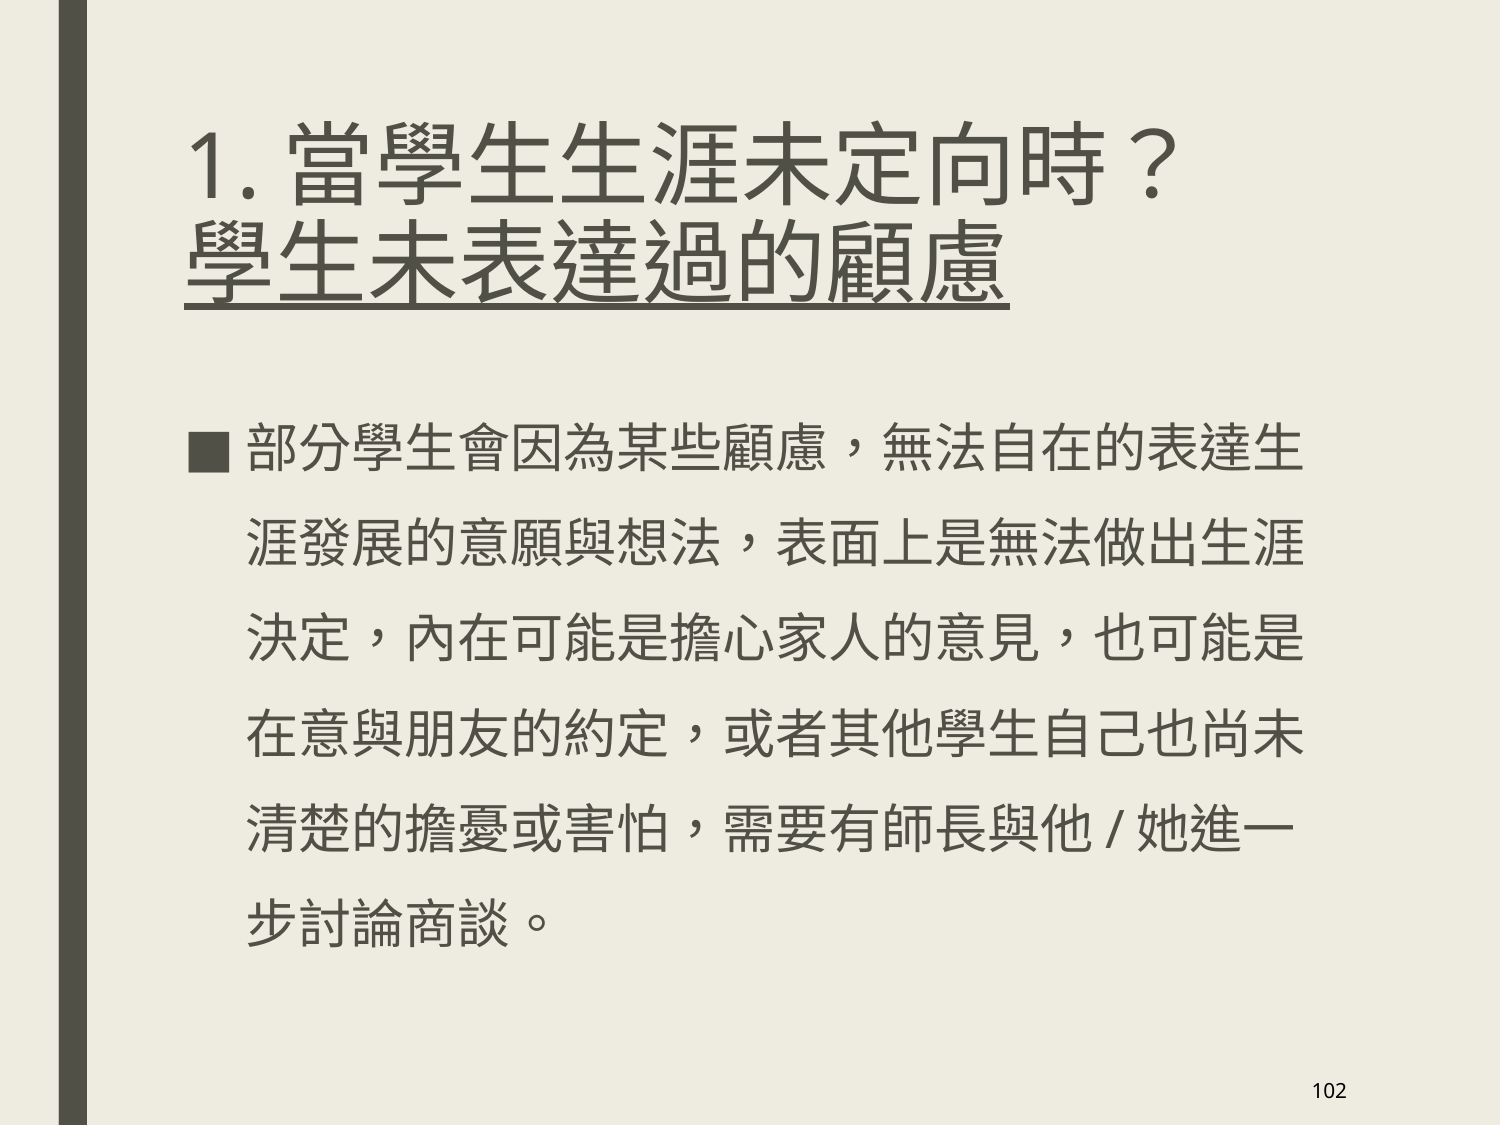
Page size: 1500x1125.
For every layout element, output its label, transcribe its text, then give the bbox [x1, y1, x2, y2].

title 1.當學生生涯未定向時？ 學生未表達過的顧慮 [168, 112, 1351, 357]
slide_number 102 [1165, 1058, 1362, 1125]
list 部分學生會因為某些顧慮，無法自在的表達生涯發展的意願與想法，表面上是無法做出生涯決定，內在可能是擔心家人的意見，也可能是在意與朋友的約定，或者其他學生自己也尚未清楚的擔憂或害怕，需要有師長與他/她進一步討論商談。 [168, 375, 1351, 963]
